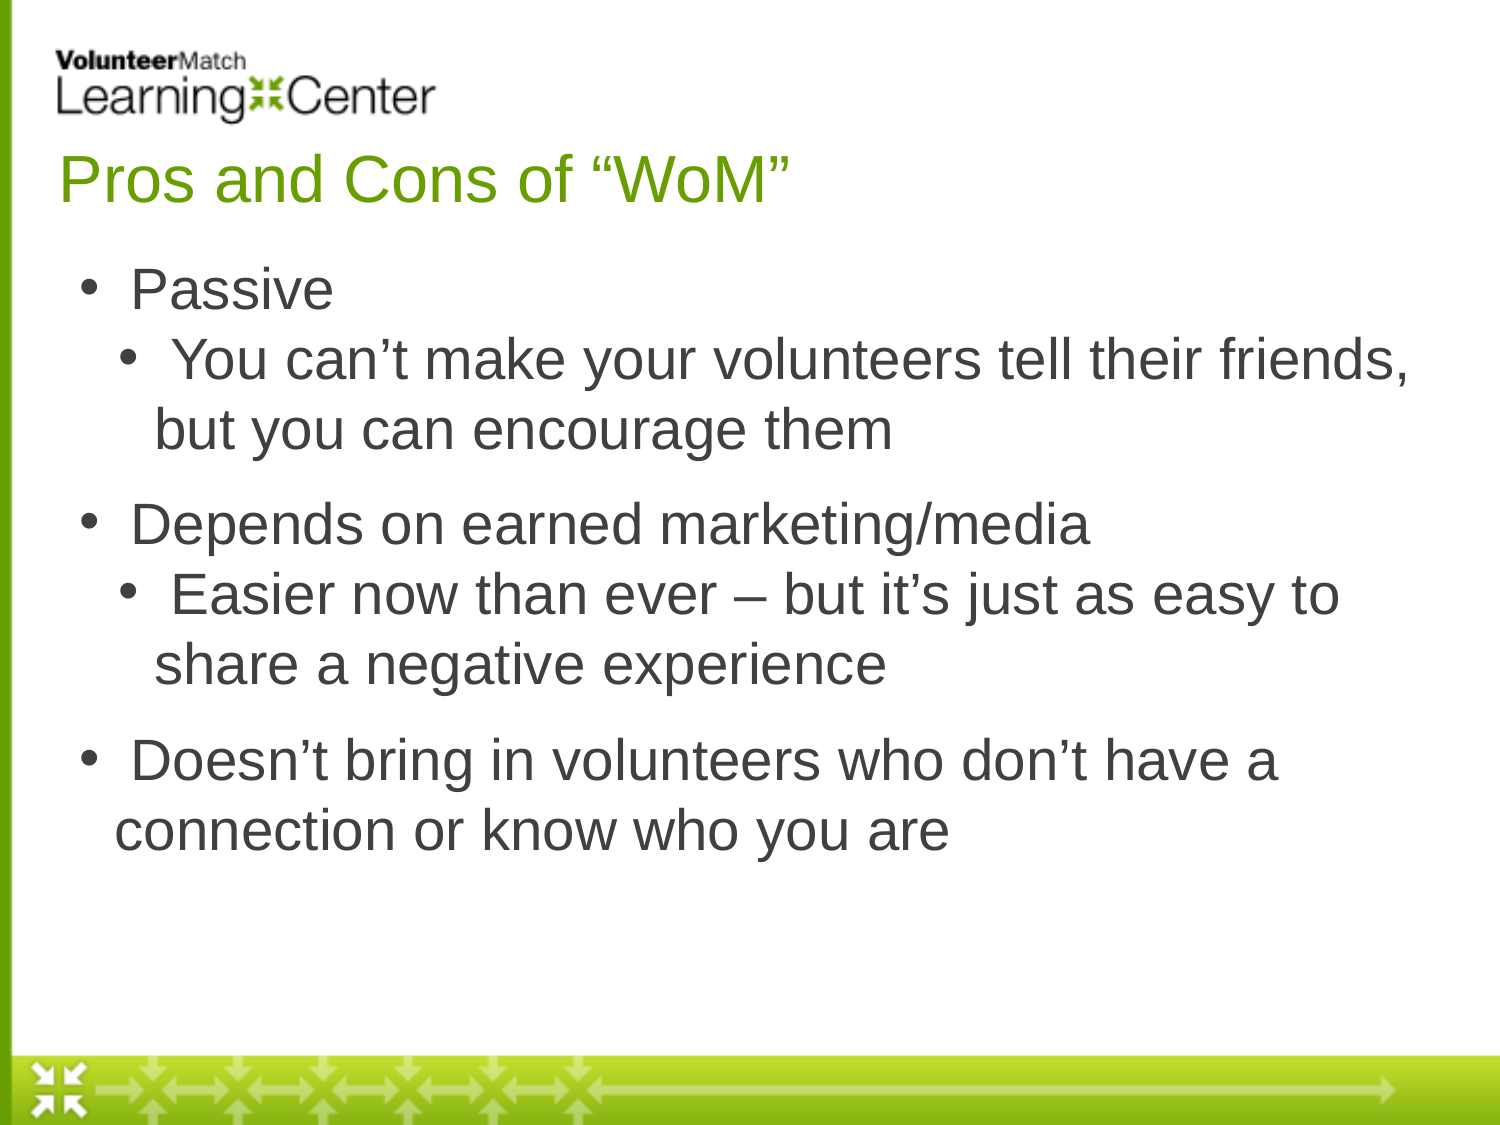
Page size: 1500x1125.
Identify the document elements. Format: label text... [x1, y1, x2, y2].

text_box Pros and Cons of “WoM” [43, 82, 1394, 270]
picture [0, 0, 1500, 1125]
text_box Passive You can’t make your volunteers tell their friends, but you can encourage them Depends on earned marketing/media Easier now than ever – but it’s just as easy to share a negative experience Doesn’t bring in volunteers who don’t have a connection or know who you are [64, 243, 1442, 870]
